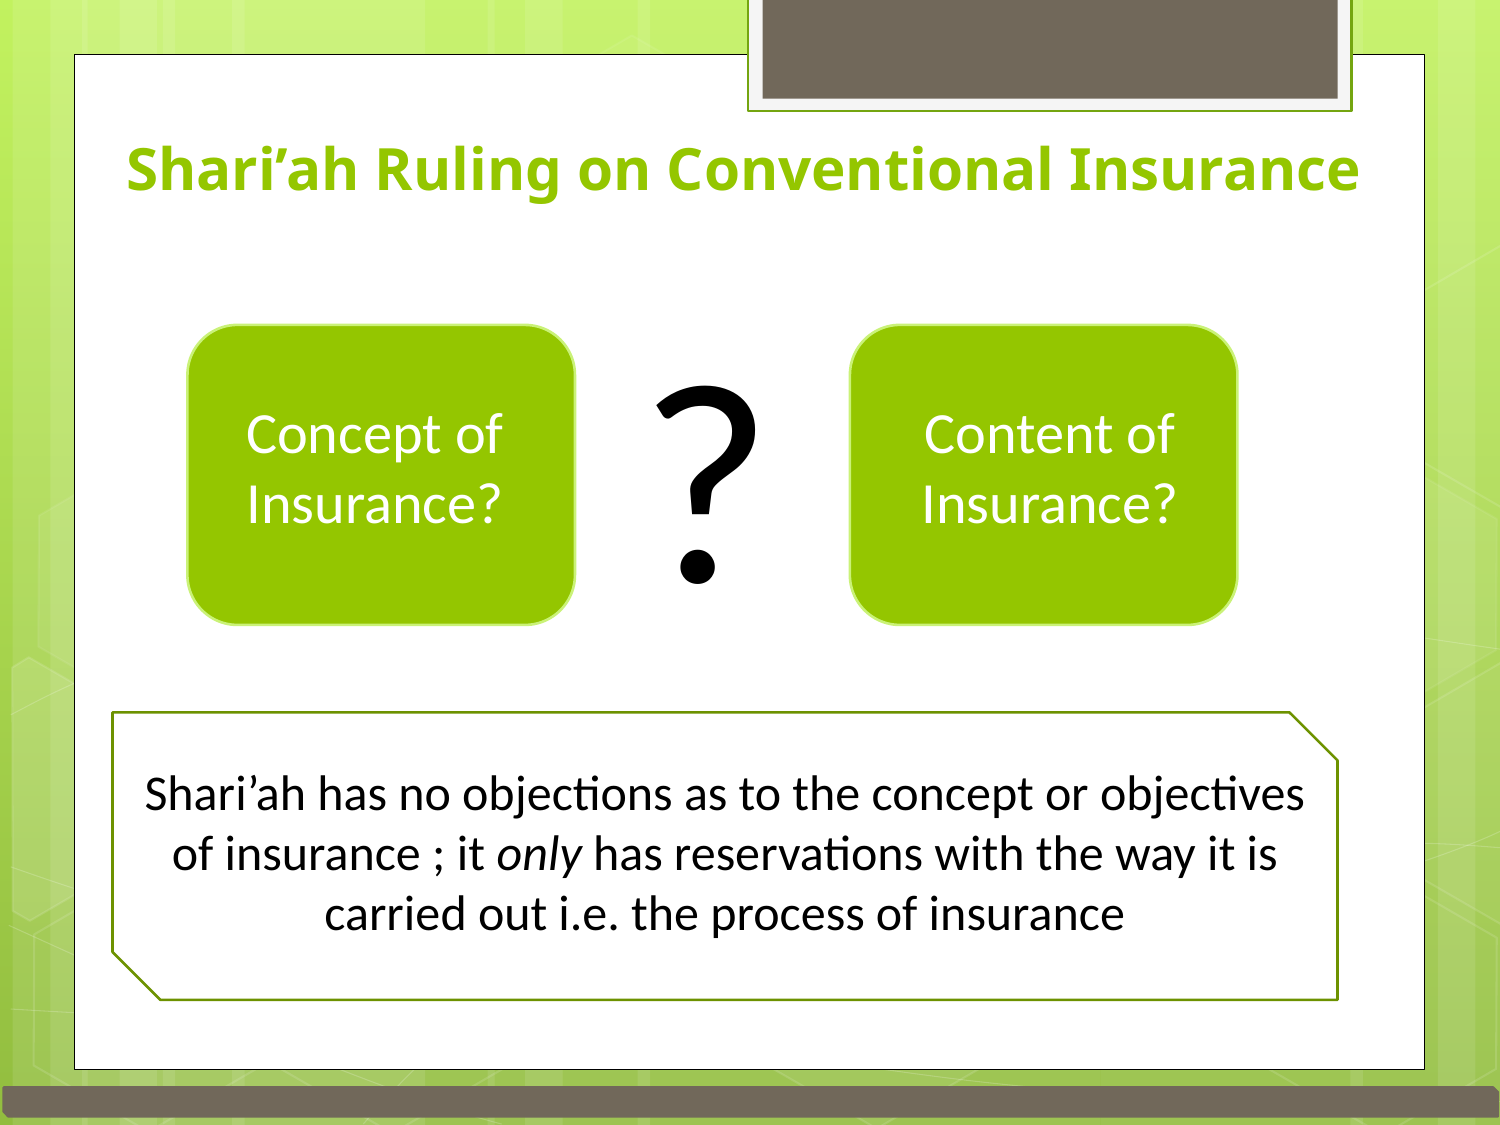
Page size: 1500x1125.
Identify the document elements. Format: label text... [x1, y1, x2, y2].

title Shari’ah Ruling on Conventional Insurance [99, 125, 1388, 250]
text_box Content of Insurance? [875, 387, 1225, 543]
text_box [186, 323, 577, 627]
text_box [111, 711, 1339, 1002]
text_box ? [624, 287, 813, 648]
text_box [2, 1086, 1500, 1118]
text_box [848, 323, 1239, 627]
text_box Concept of Insurance? [200, 387, 550, 543]
text_box Shari’ah has no objections as to the concept or objectives of insurance ; it only has reservations with the way it is carried out i.e. the process of insurance [124, 753, 1325, 948]
